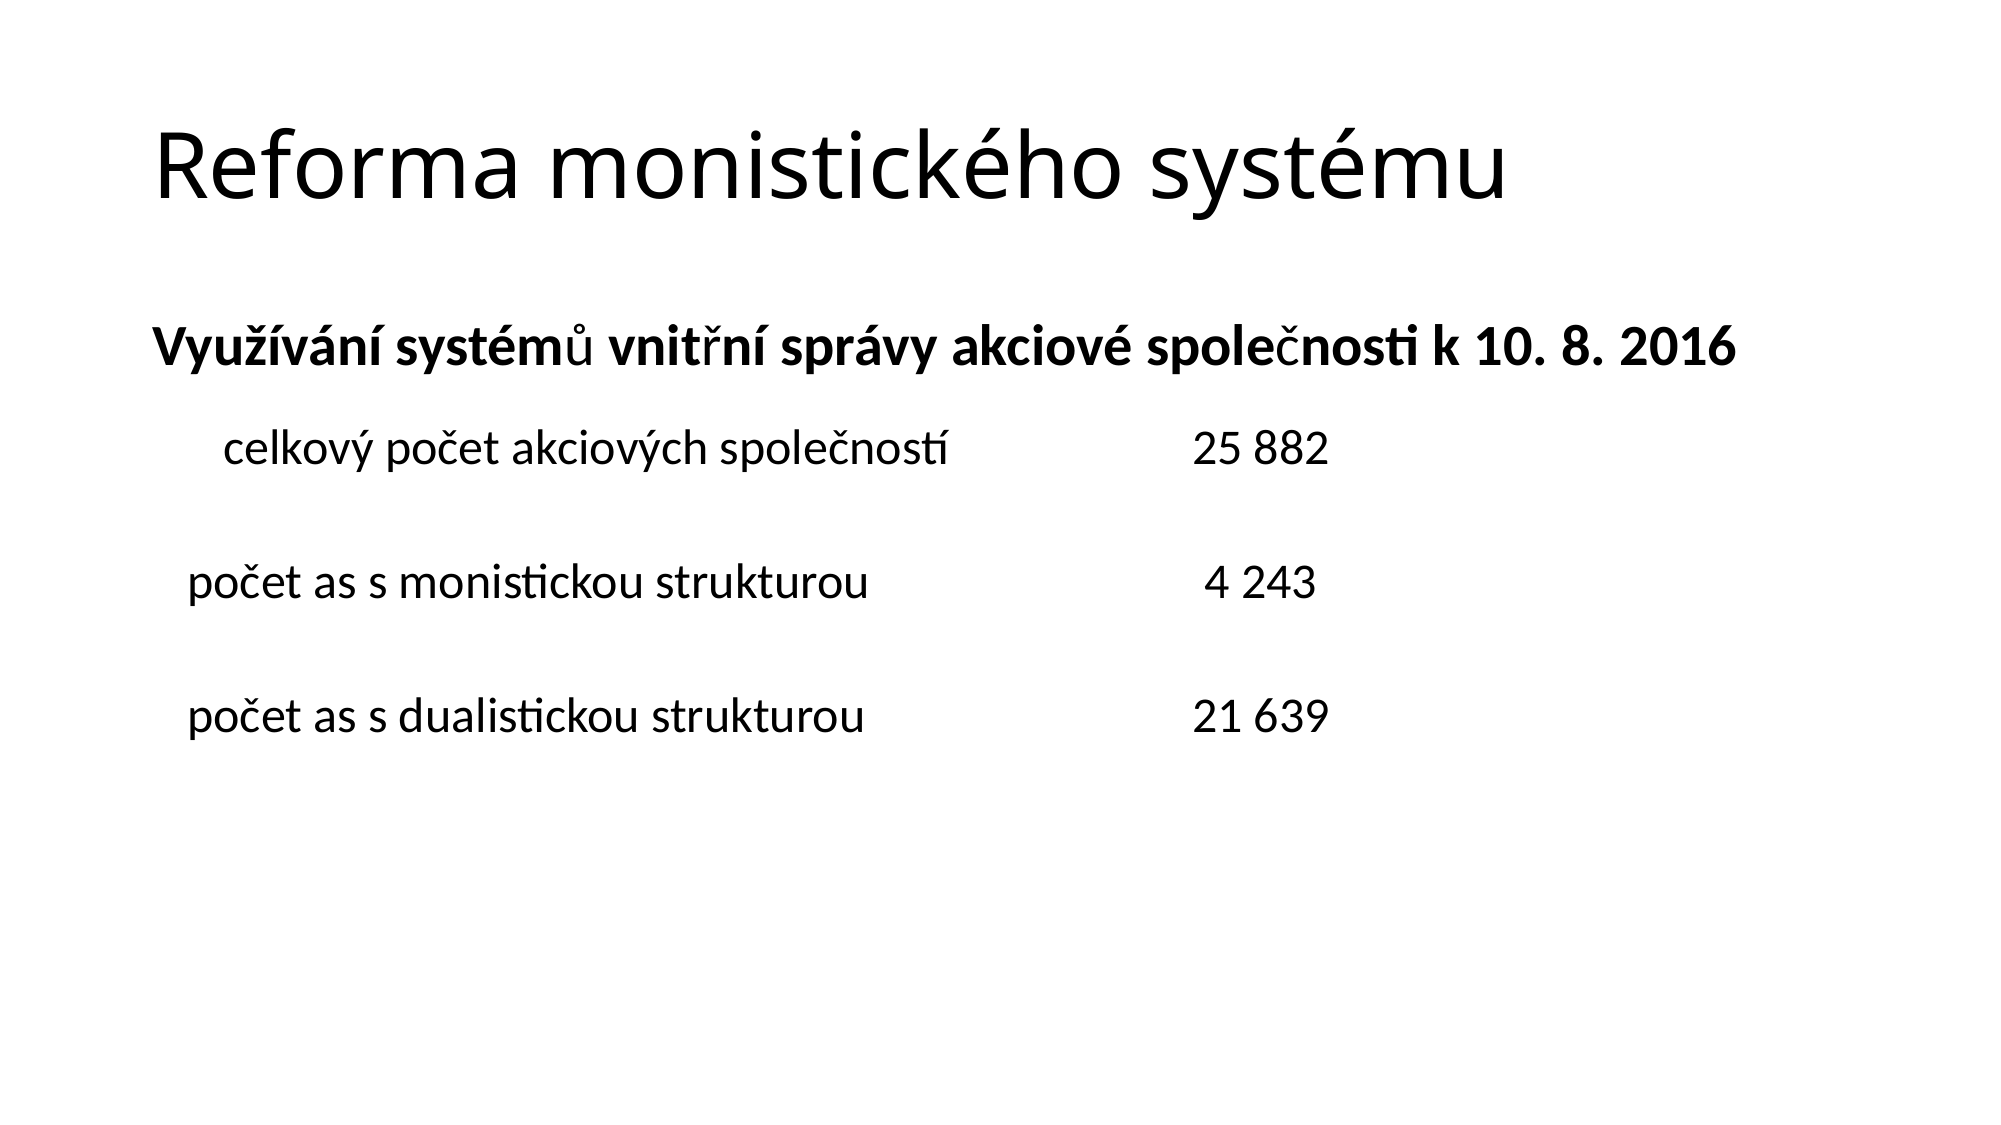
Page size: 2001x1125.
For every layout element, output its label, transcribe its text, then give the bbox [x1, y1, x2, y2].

table_header celkový počet akciových společností [172, 419, 1000, 553]
table_cell 4 243 [1000, 553, 1522, 687]
text_box Využívání systémů vnitřní správy akciové společnosti k 10. 8. 2016 [137, 299, 1863, 1014]
table_cell 21 639 [1000, 687, 1522, 821]
table_cell počet as s monistickou strukturou [172, 553, 1000, 687]
text_box Reforma monistického systému [137, 59, 1863, 278]
table_cell počet as s dualistickou strukturou [172, 687, 1000, 821]
table_header 25 882 [1000, 419, 1522, 553]
